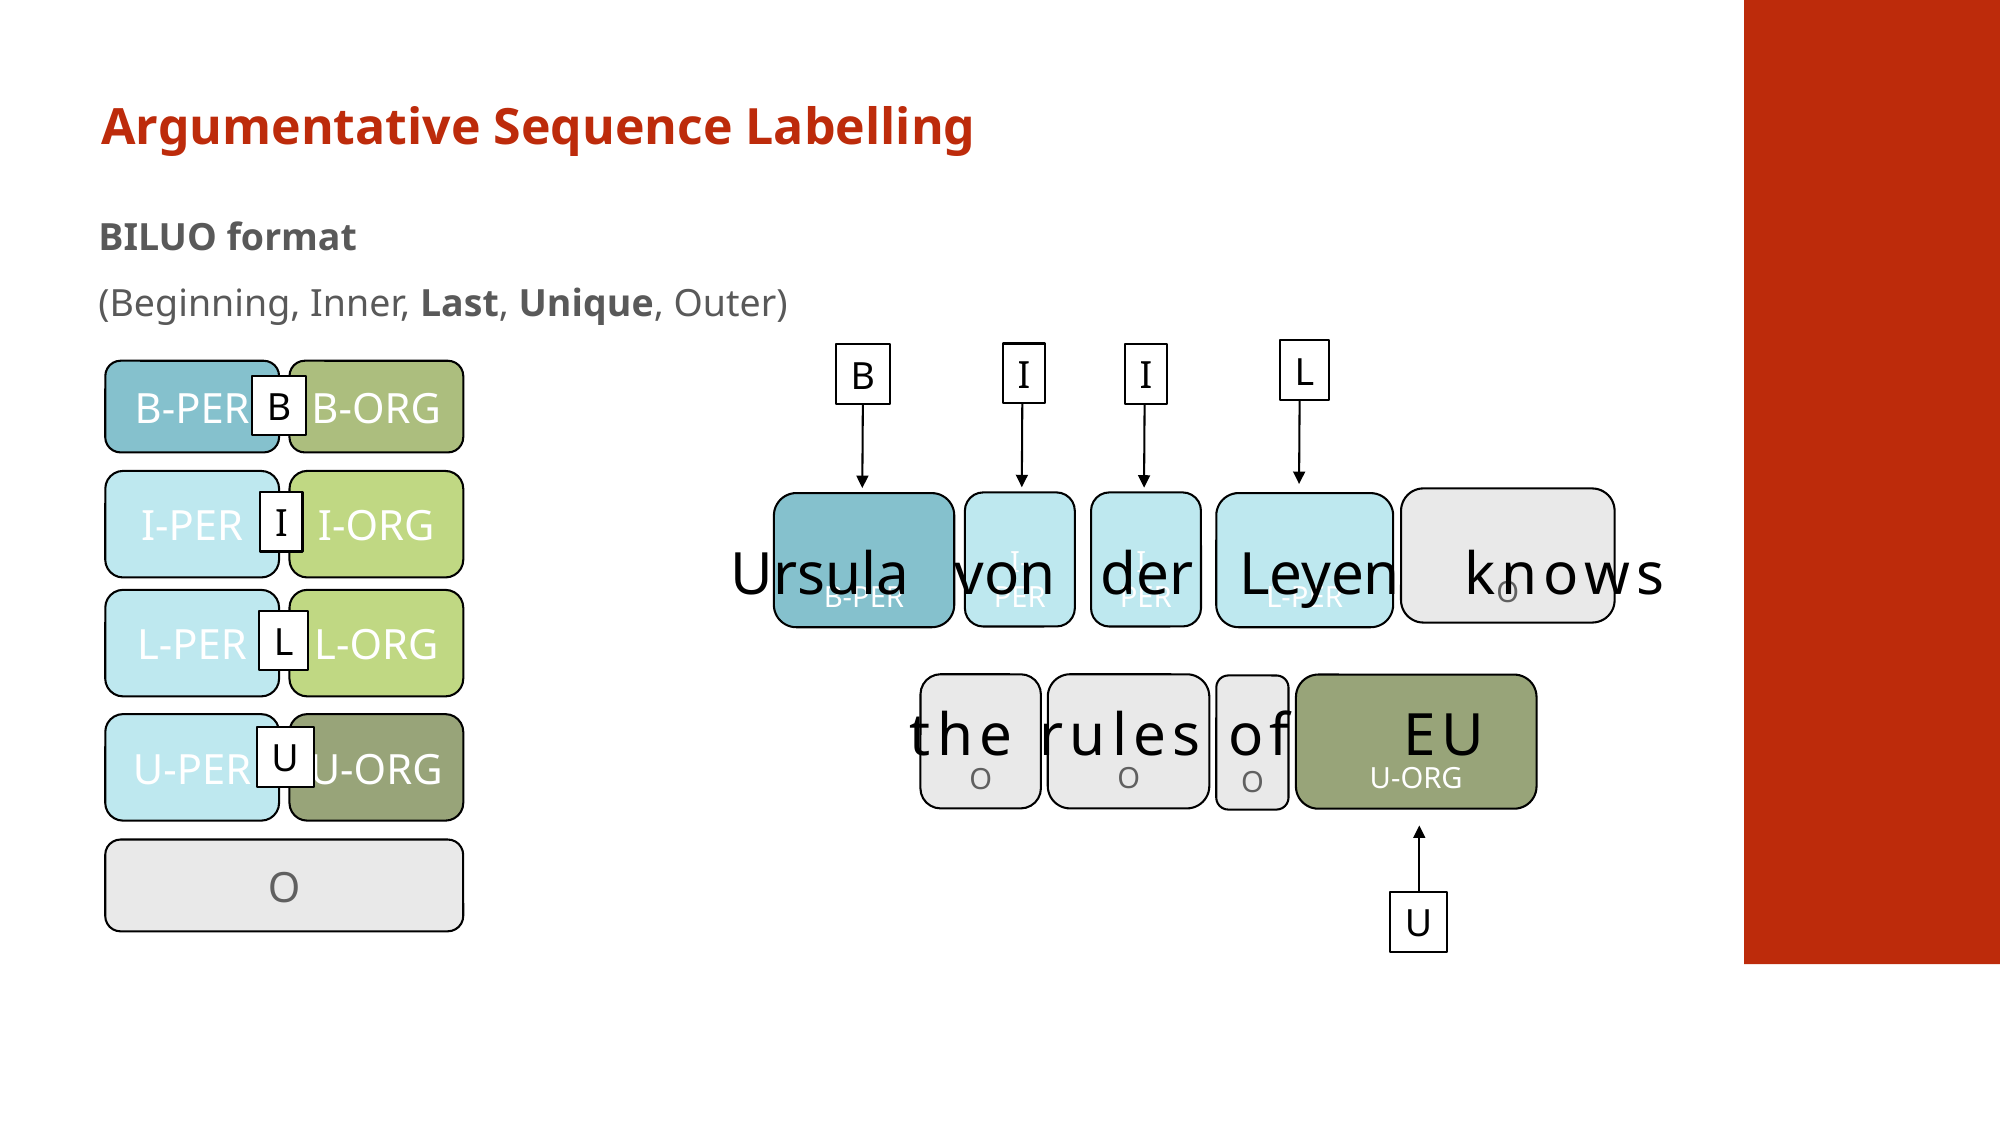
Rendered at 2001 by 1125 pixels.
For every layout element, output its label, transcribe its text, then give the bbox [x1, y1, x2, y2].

list Argumentative Sequence Labelling [86, 78, 1743, 173]
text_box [682, 340, 1713, 953]
text_box [1743, 0, 2000, 965]
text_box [104, 360, 464, 932]
list BILUO format (Beginning, Inner, Last, Unique, Outer) [83, 173, 1743, 369]
